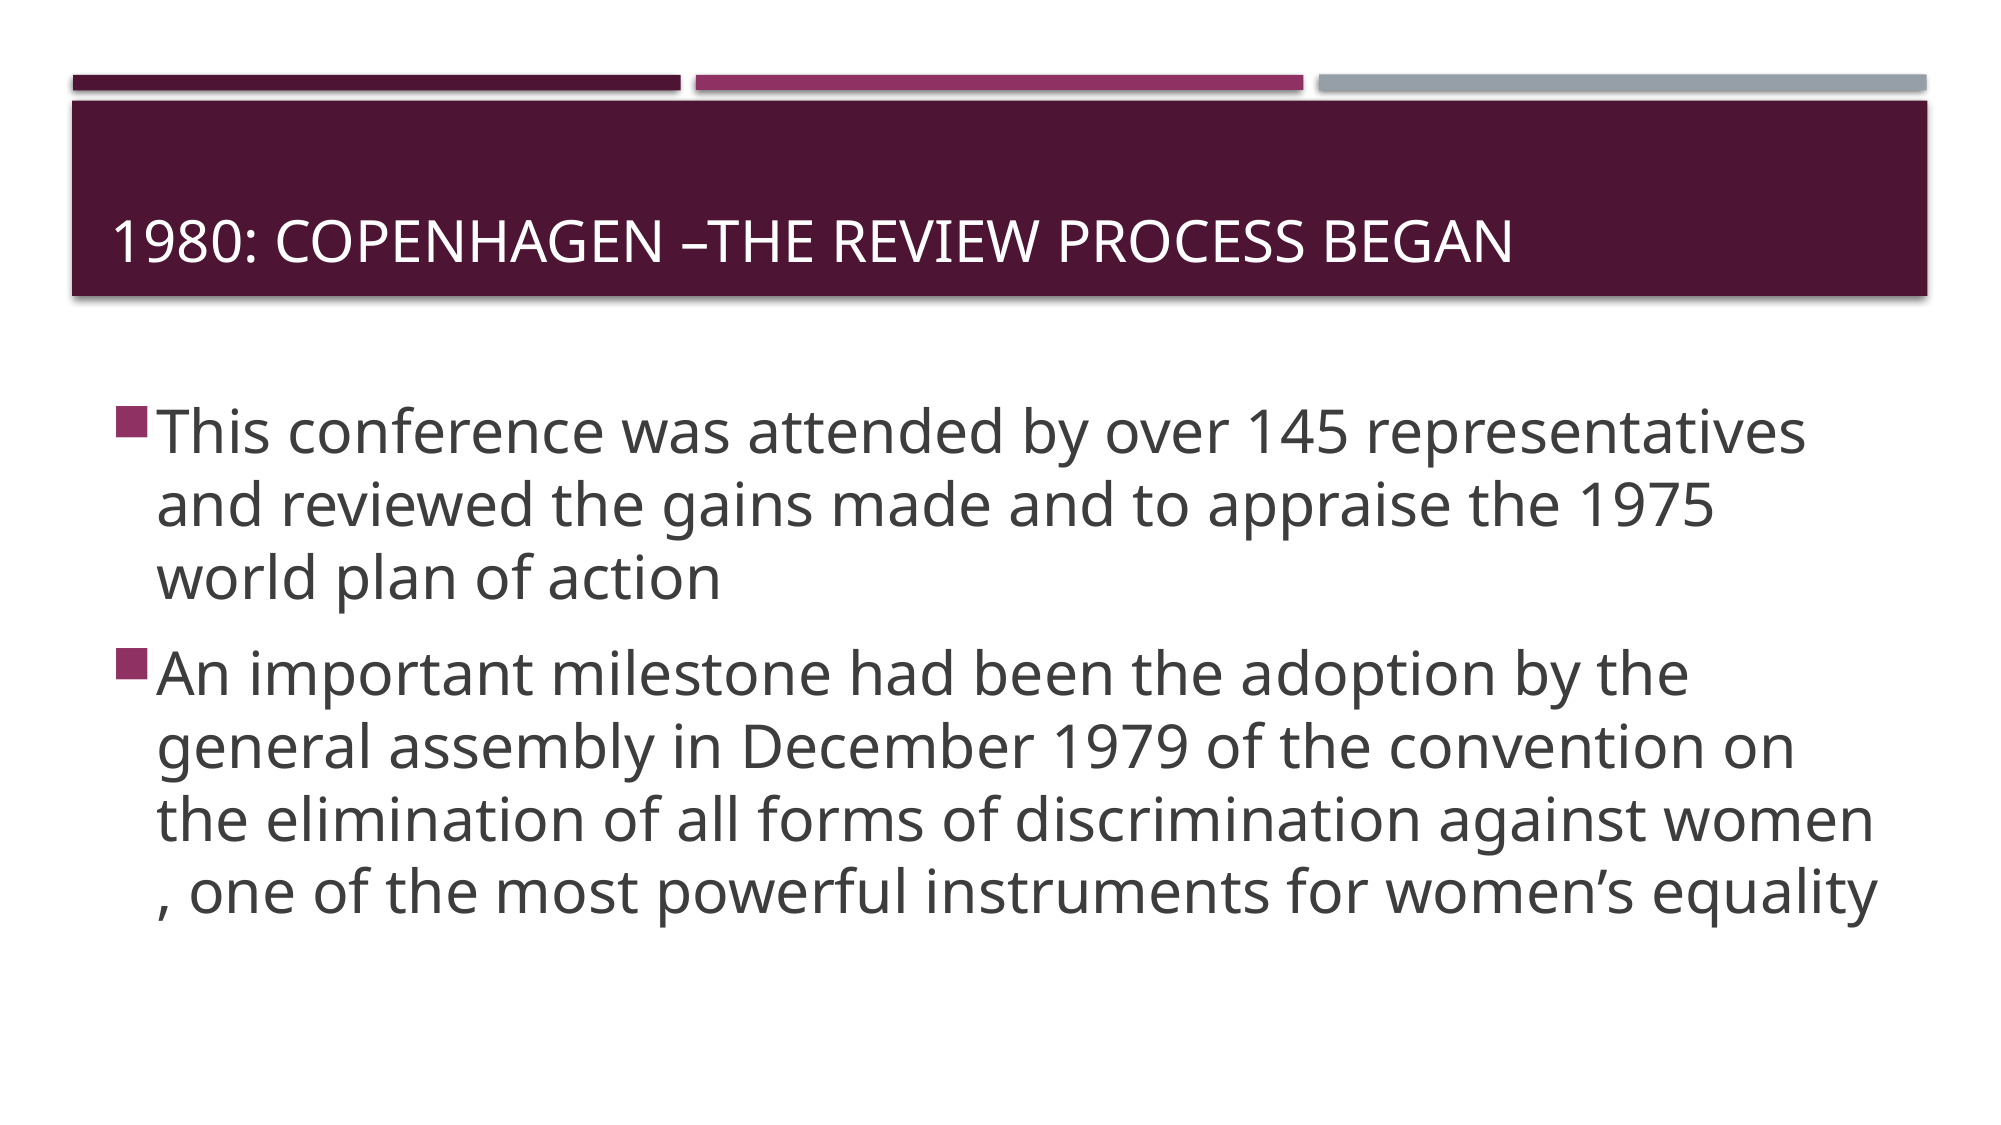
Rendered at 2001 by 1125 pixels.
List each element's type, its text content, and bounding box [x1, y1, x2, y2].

title 1980: Copenhagen –the review process began [95, 115, 1905, 282]
list This conference was attended by over 145 representatives and reviewed the gains made and to appraise the 1975 world plan of action An important milestone had been the adoption by the general assembly in December 1979 of the convention on the elimination of all forms of discrimination against women , one of the most powerful instruments for women’s equality [95, 357, 1905, 962]
